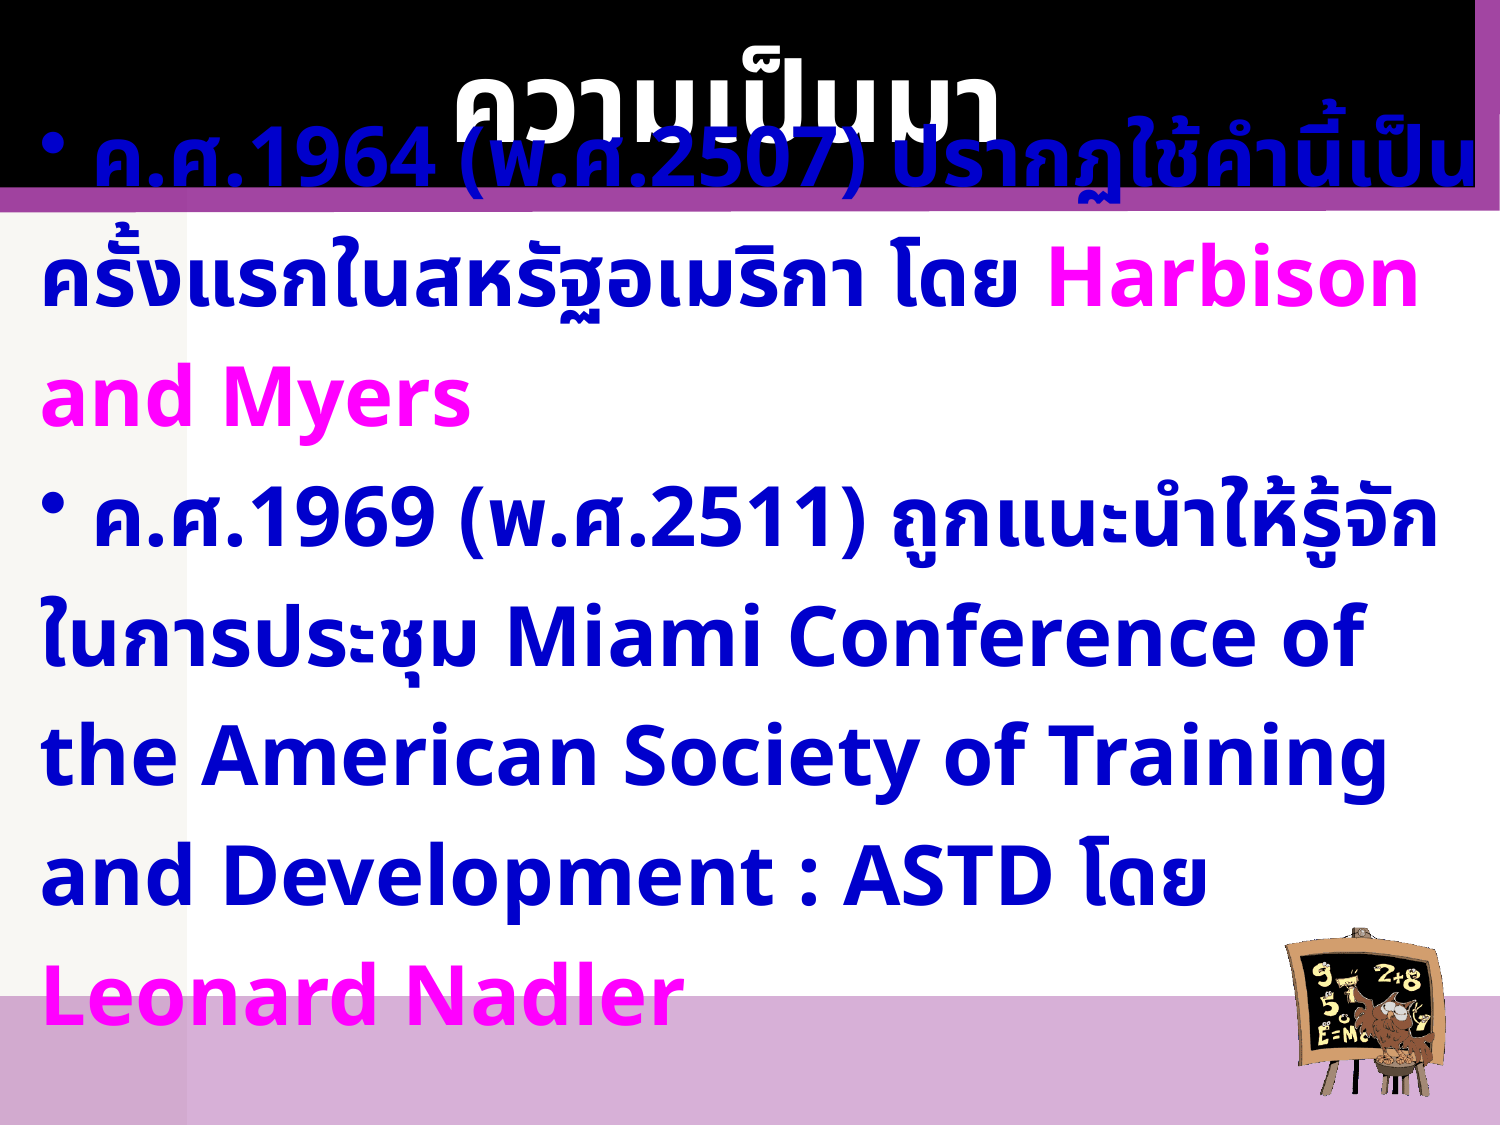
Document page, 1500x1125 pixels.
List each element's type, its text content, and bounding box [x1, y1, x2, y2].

text_box ความเป็นมา [12, 37, 1472, 174]
text_box ค.ศ.1964 (พ.ศ.2507) ปรากฏใช้คำนี้เป็นครั้งแรกในสหรัฐอเมริกา โดย Harbison and Myers ค.ศ.1969 (พ.ศ.2511) ถูกแนะนำให้รู้จักในการประชุม Miami Conference of the American Society of Training and Development : ASTD โดย Leonard Nadler [24, 75, 1500, 1050]
picture [1274, 924, 1460, 1098]
